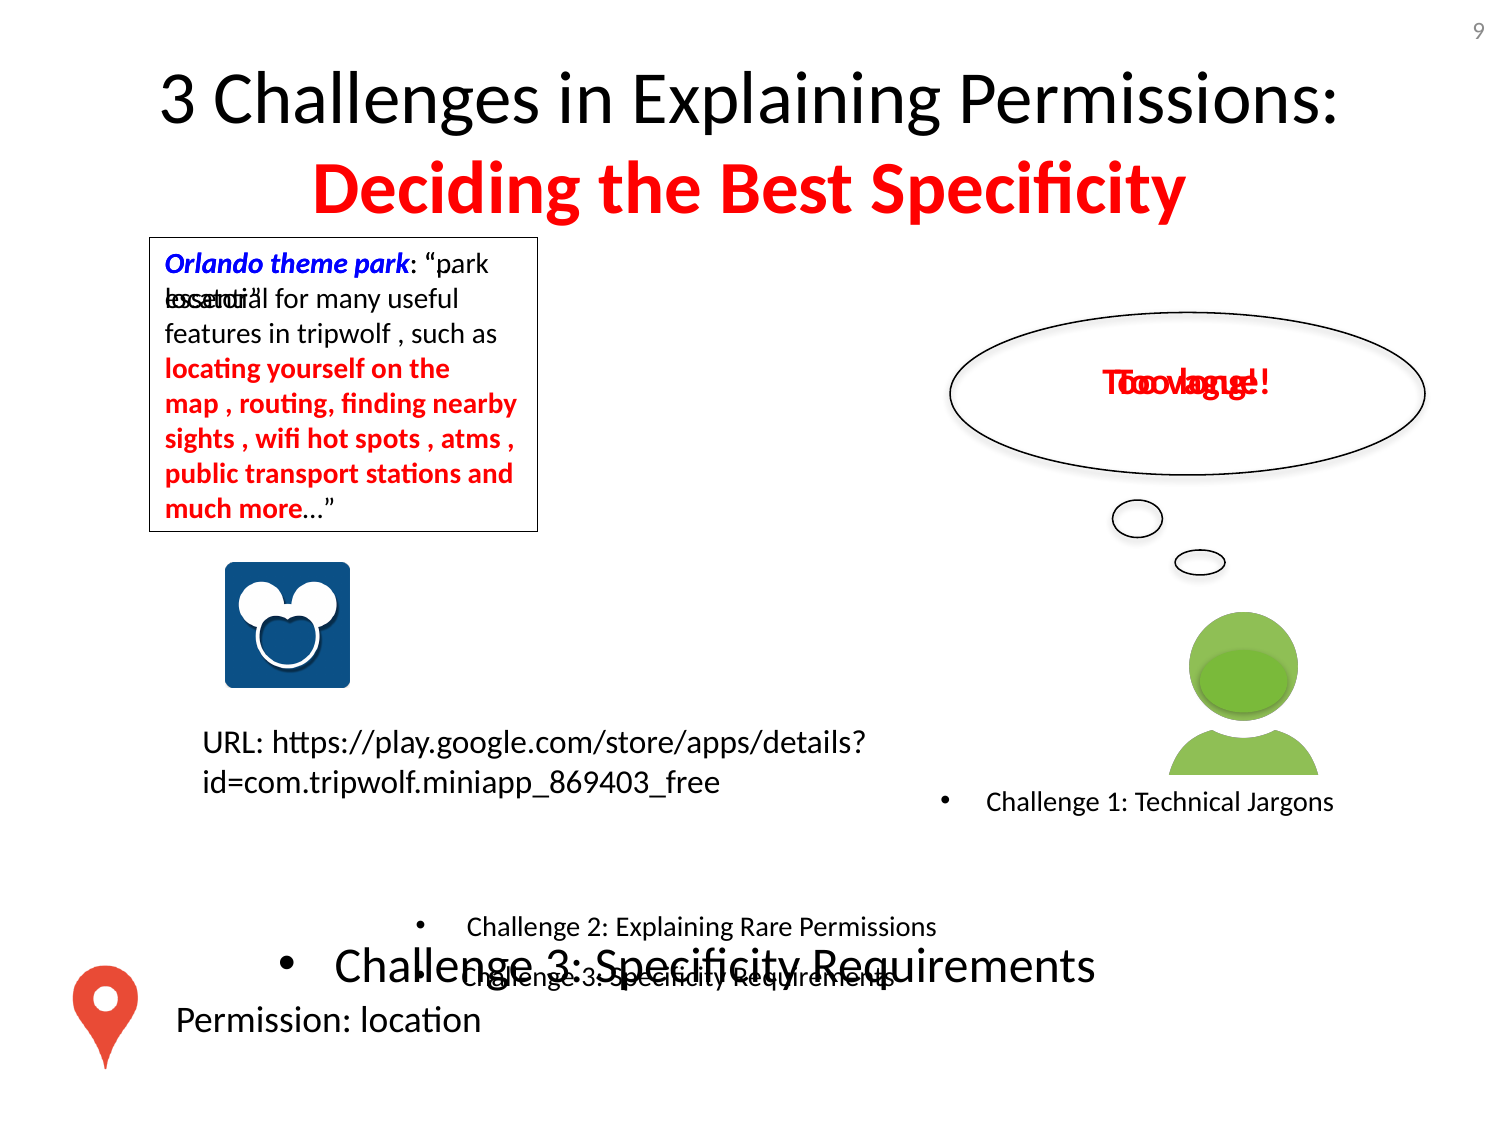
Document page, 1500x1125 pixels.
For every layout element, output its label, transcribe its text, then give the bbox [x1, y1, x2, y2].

text_box Too vague! [950, 349, 1424, 410]
text_box Permission: location [165, 987, 498, 1048]
picture [224, 562, 351, 688]
title 3 Challenges in Explaining Permissions: Deciding the Best Specificity [75, 45, 1425, 233]
list Challenge 2: Explaining Rare Permissions [399, 900, 1050, 924]
text_box URL: https://play.google.com/store/apps/details?id=com.tripwolf.miniapp_869403_free [187, 712, 938, 807]
text_box [953, 410, 1422, 476]
slide_number 9 [1149, 0, 1500, 60]
picture [1162, 612, 1326, 776]
text_box Challenge 3: Specificity Requirements [262, 924, 1125, 1000]
text_box [1174, 549, 1226, 576]
picture [49, 962, 161, 1074]
text_box Challenge 3: Specificity Requirements [399, 950, 1050, 1000]
text_box [987, 311, 1388, 349]
text_box [1111, 499, 1164, 539]
text_box Orlando theme park: “park locator” [149, 237, 538, 532]
text_box Challenge 1: Technical Jargons [924, 774, 1500, 825]
